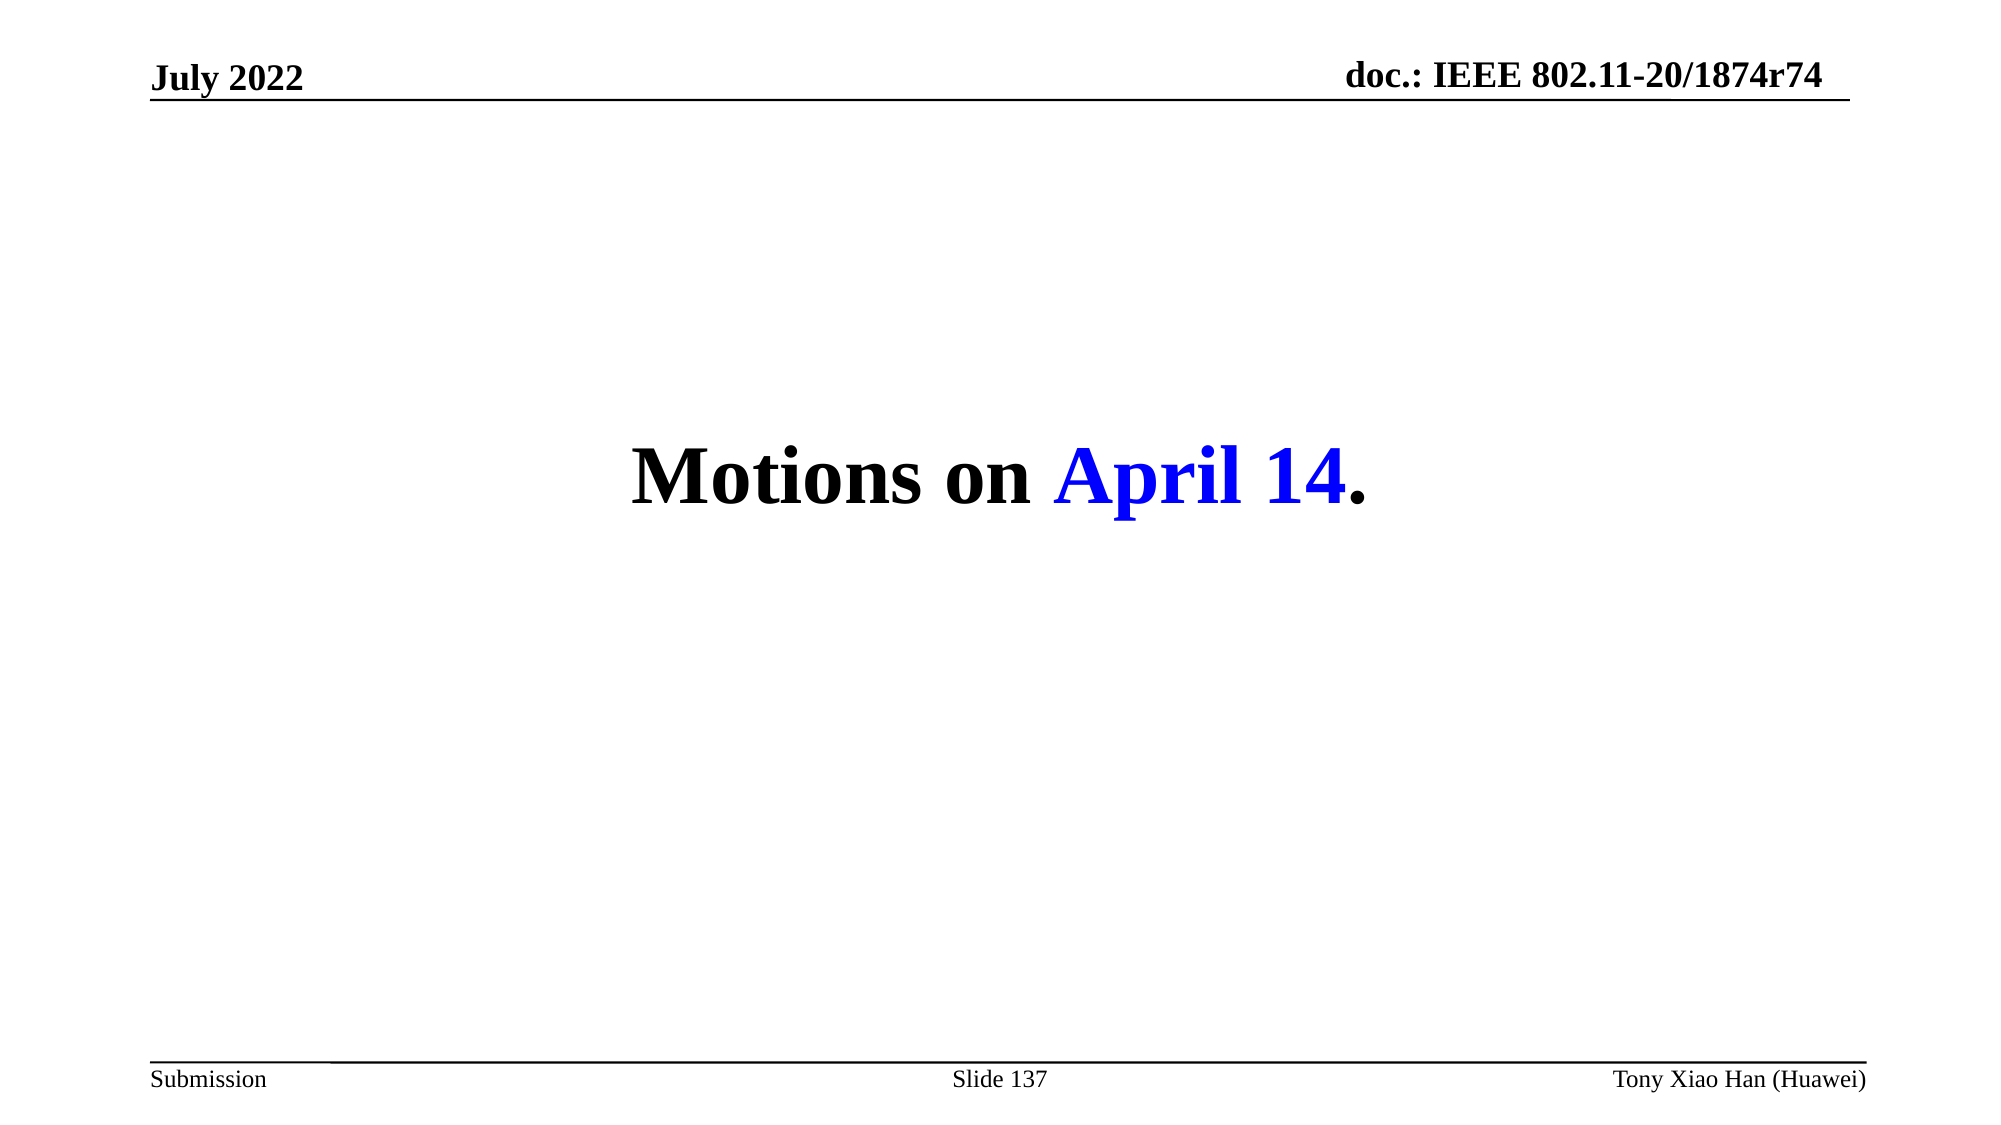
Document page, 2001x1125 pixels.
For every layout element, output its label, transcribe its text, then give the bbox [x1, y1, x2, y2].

text_box Motions on April 14. [331, 412, 1669, 950]
